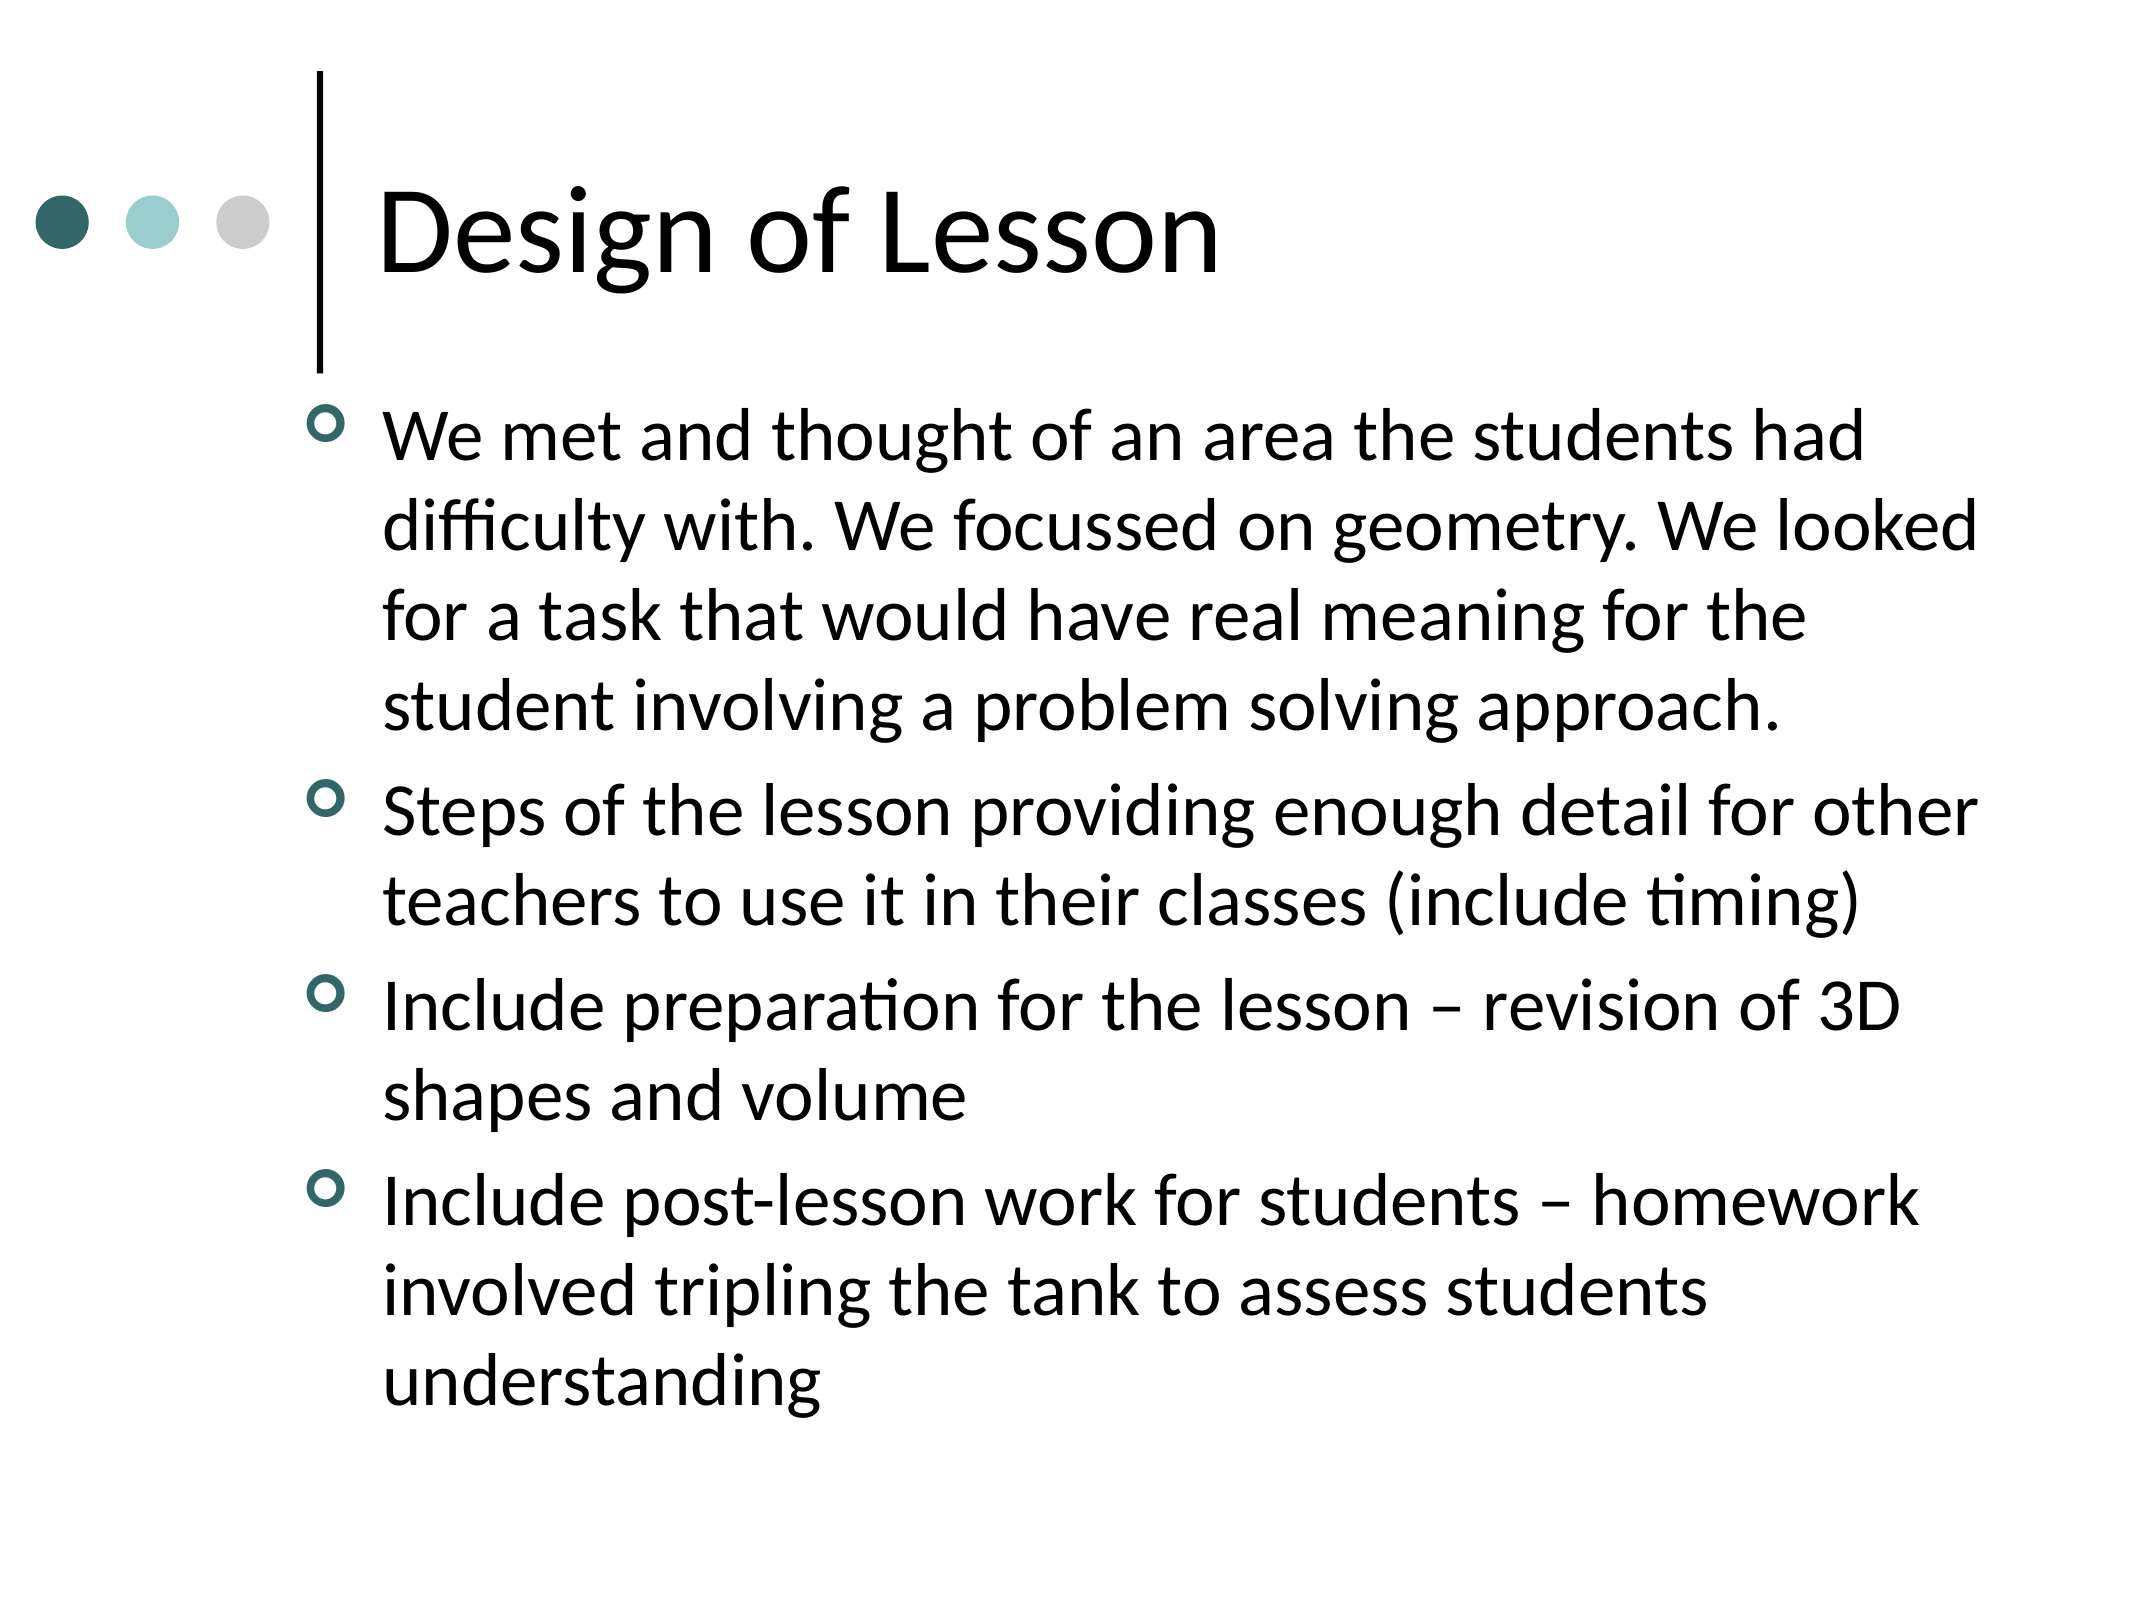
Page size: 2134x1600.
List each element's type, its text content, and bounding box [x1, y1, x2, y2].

list We met and thought of an area the students had difficulty with. We focussed on geometry. We looked for a task that would have real meaning for the student involving a problem solving approach. Steps of the lesson providing enough detail for other teachers to use it in their classes (include timing) Include preparation for the lesson – revision of 3D shapes and volume Include post-lesson work for students – homework involved tripling the tank to assess students understanding [281, 374, 2059, 1335]
title Design of Lesson [355, 44, 1992, 374]
